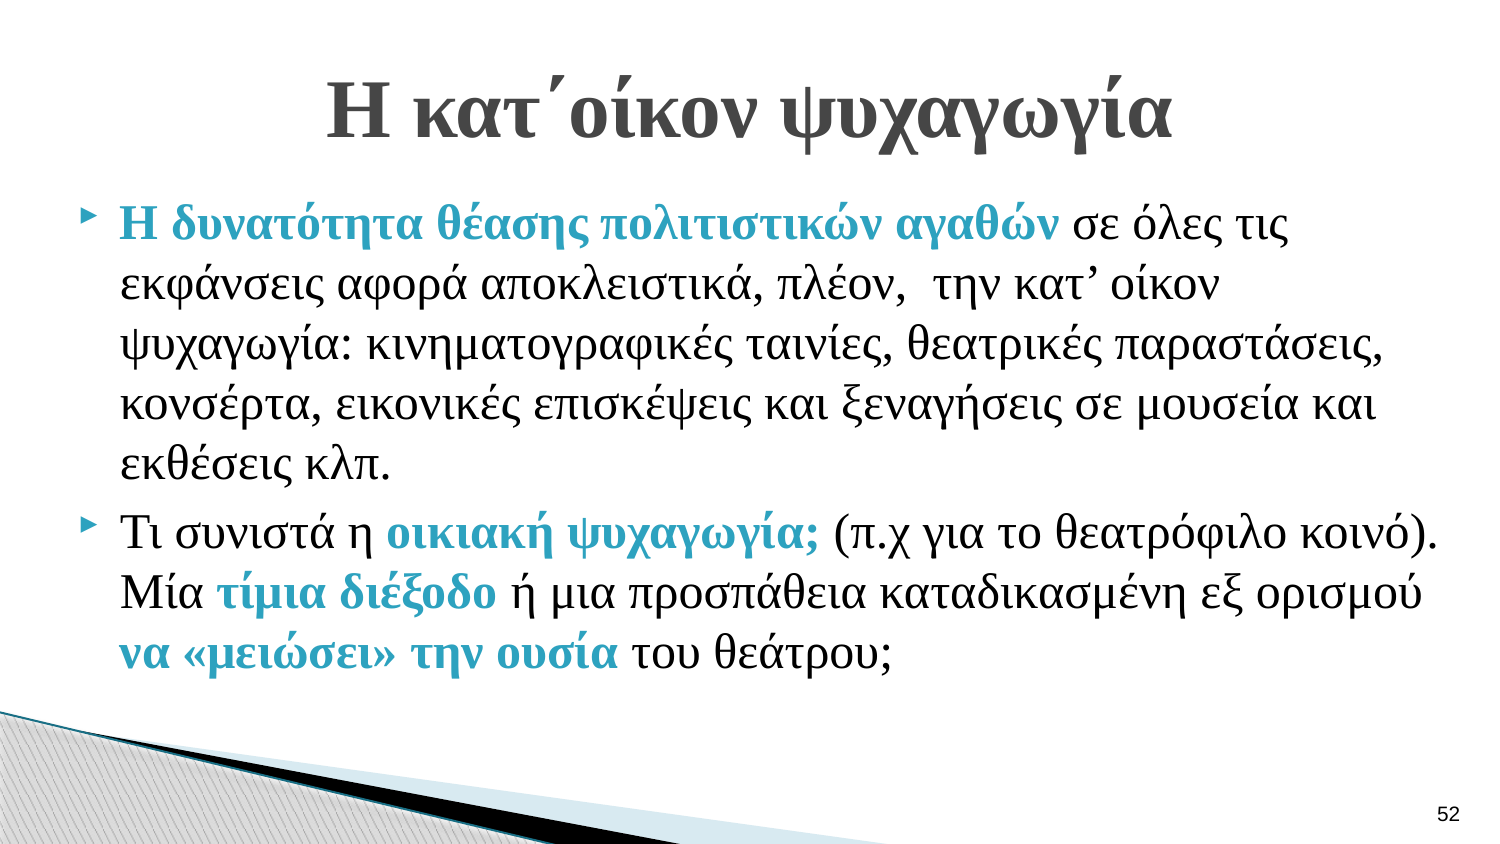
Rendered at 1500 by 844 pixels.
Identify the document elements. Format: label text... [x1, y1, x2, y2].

title Η κατ΄οίκον ψυχαγωγία [75, 33, 1425, 175]
list Η δυνατότητα θέασης πολιτιστικών αγαθών σε όλες τις εκφάνσεις αφορά αποκλειστικά, πλέον, την κατ’ οίκον ψυχαγωγία: κινηματογραφικές ταινίες, θεατρικές παραστάσεις, κονσέρτα, εικονικές επισκέψεις και ξεναγήσεις σε μουσεία και εκθέσεις κλπ. Τι συνιστά η οικιακή ψυχαγωγία; (π.χ για το θεατρόφιλο κοινό). Μία τίμια διέξοδο ή μια προσπάθεια καταδικασμένη εξ ορισμού να «μειώσει» την ουσία του θεάτρου; [44, 182, 1456, 844]
slide_number 52 [1418, 788, 1479, 834]
